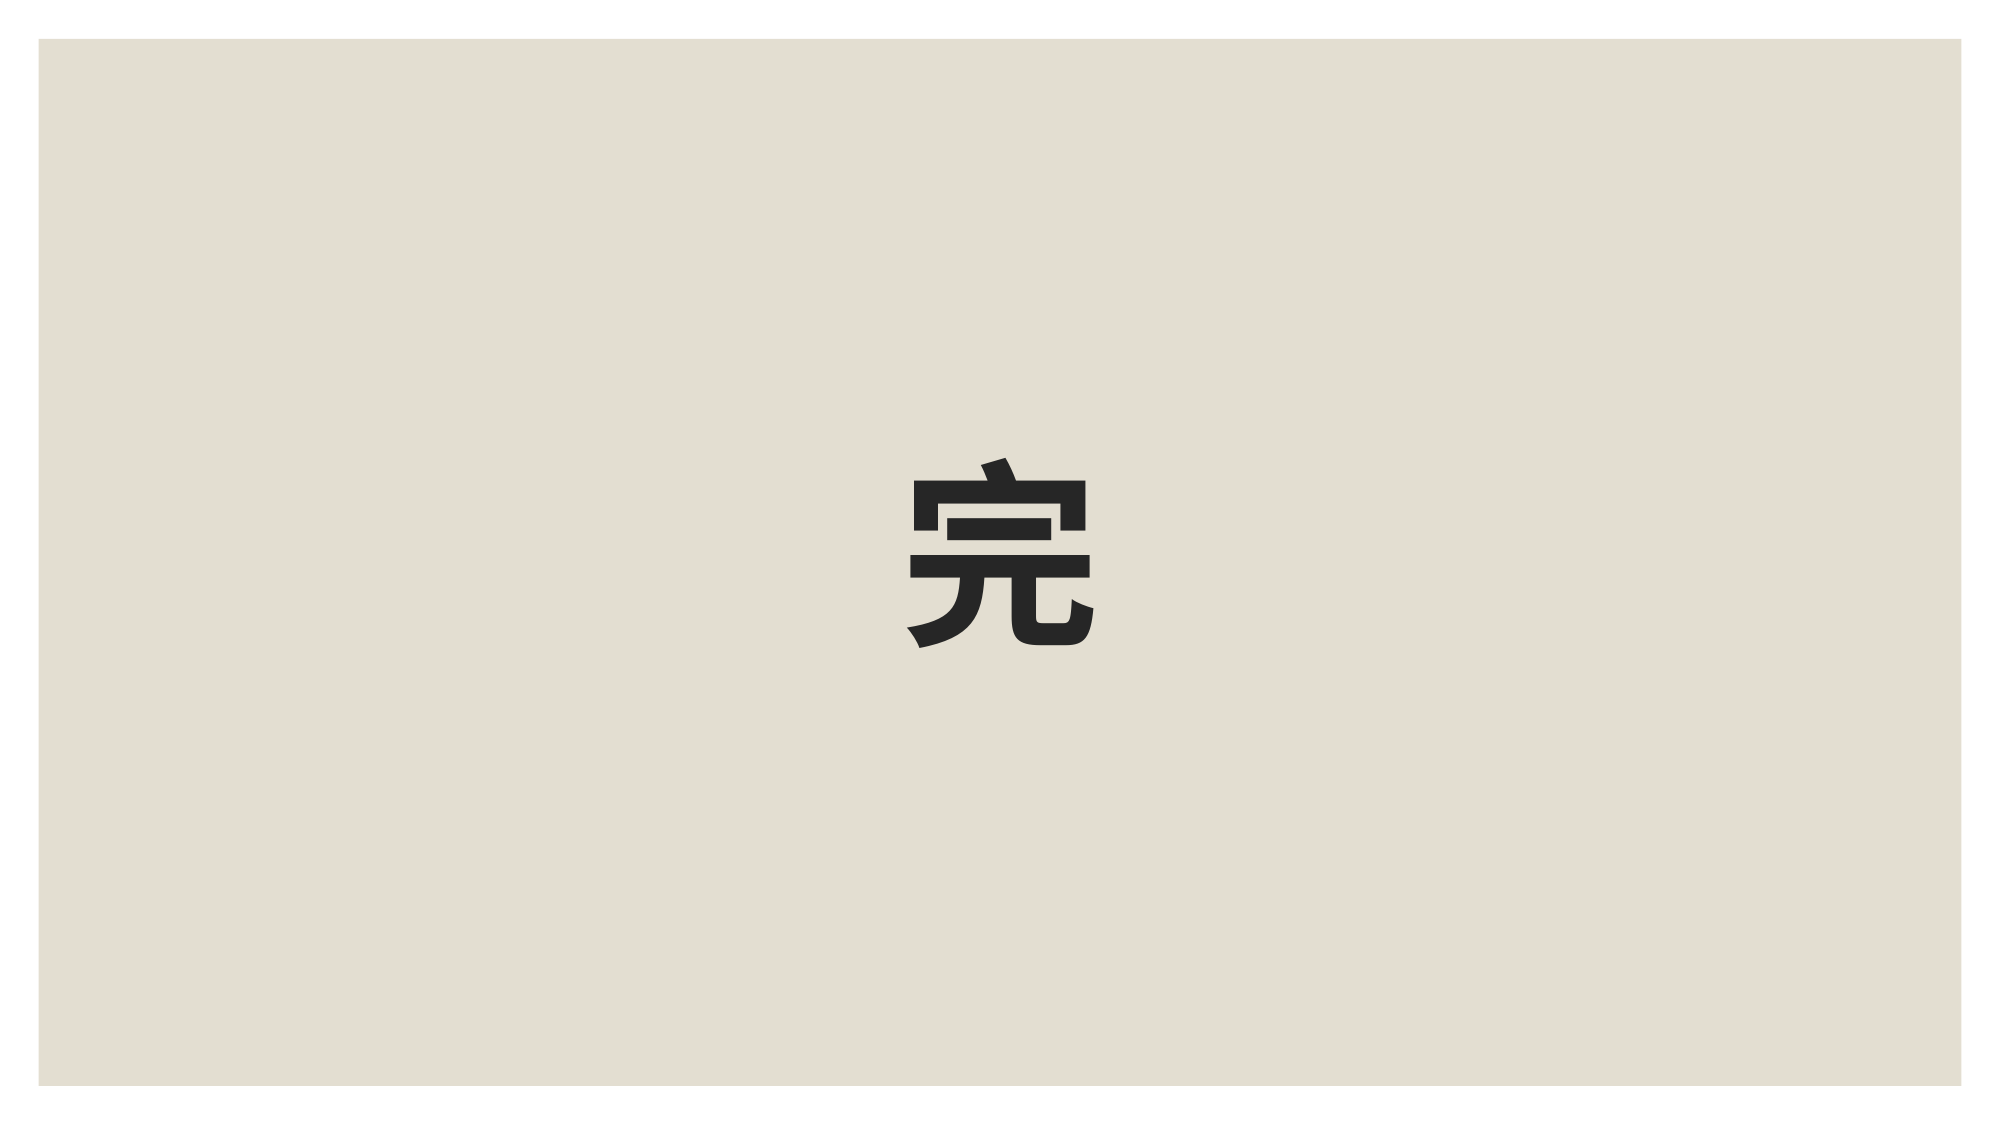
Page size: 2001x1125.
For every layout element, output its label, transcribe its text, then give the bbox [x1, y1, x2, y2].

title 完 [174, 410, 1825, 722]
